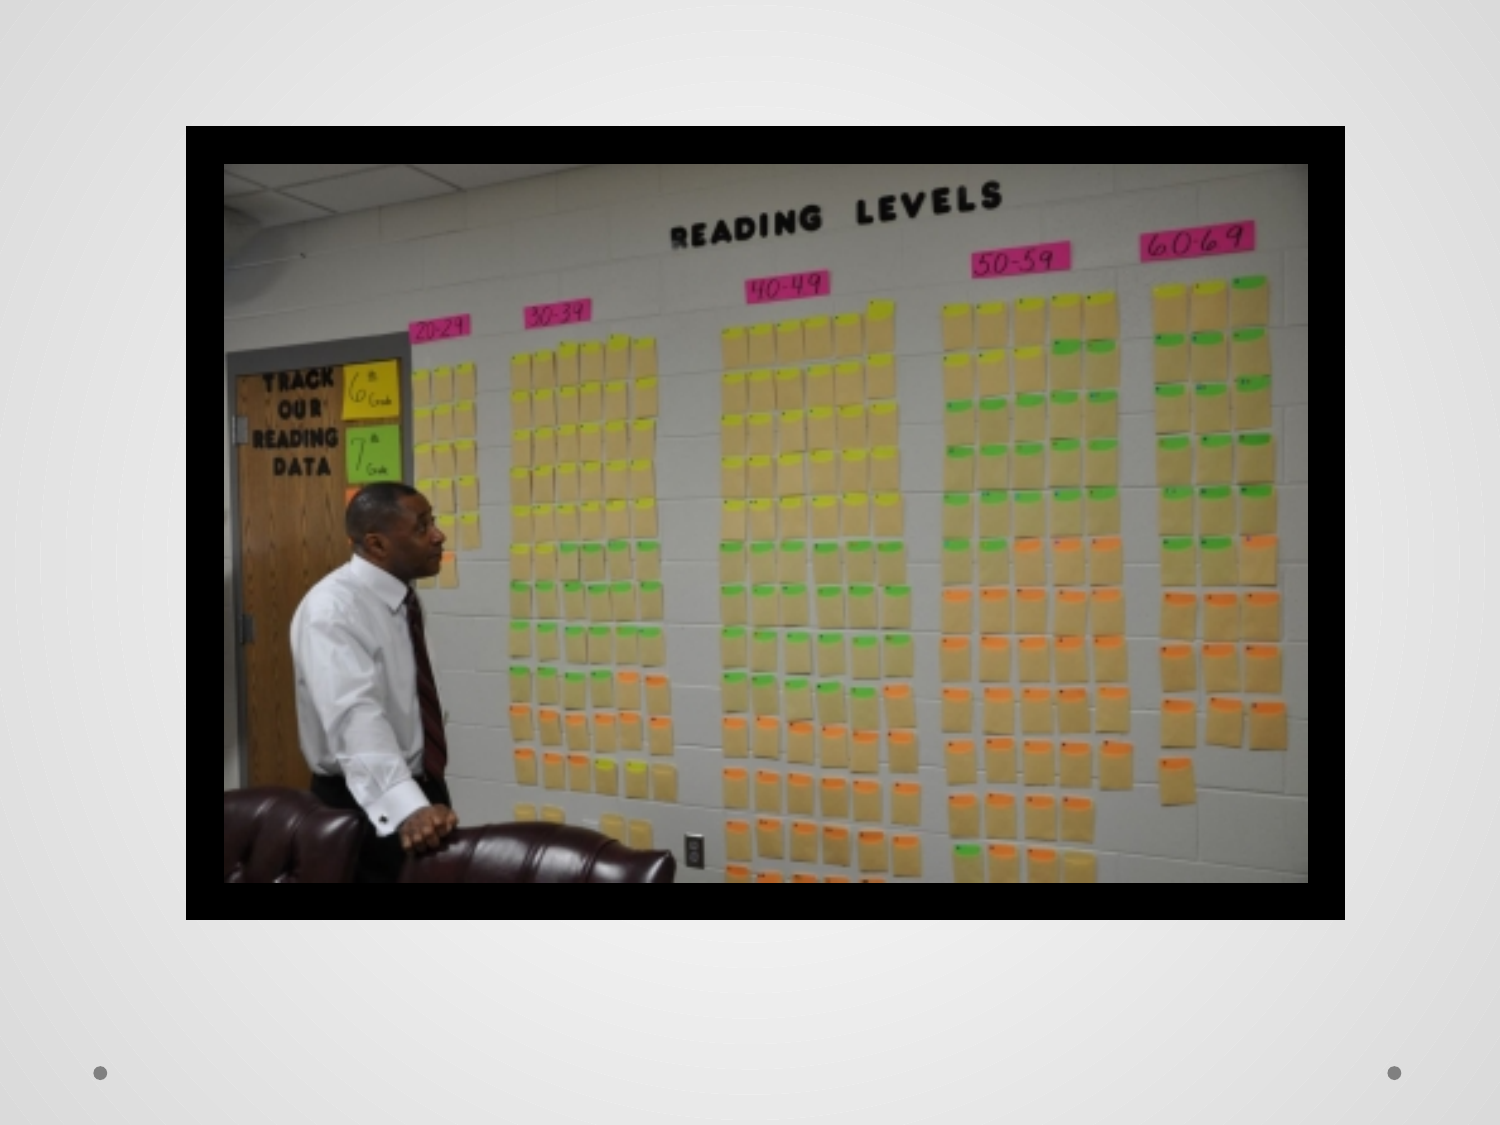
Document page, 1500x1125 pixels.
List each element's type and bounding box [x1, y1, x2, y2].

list [223, 163, 1309, 883]
